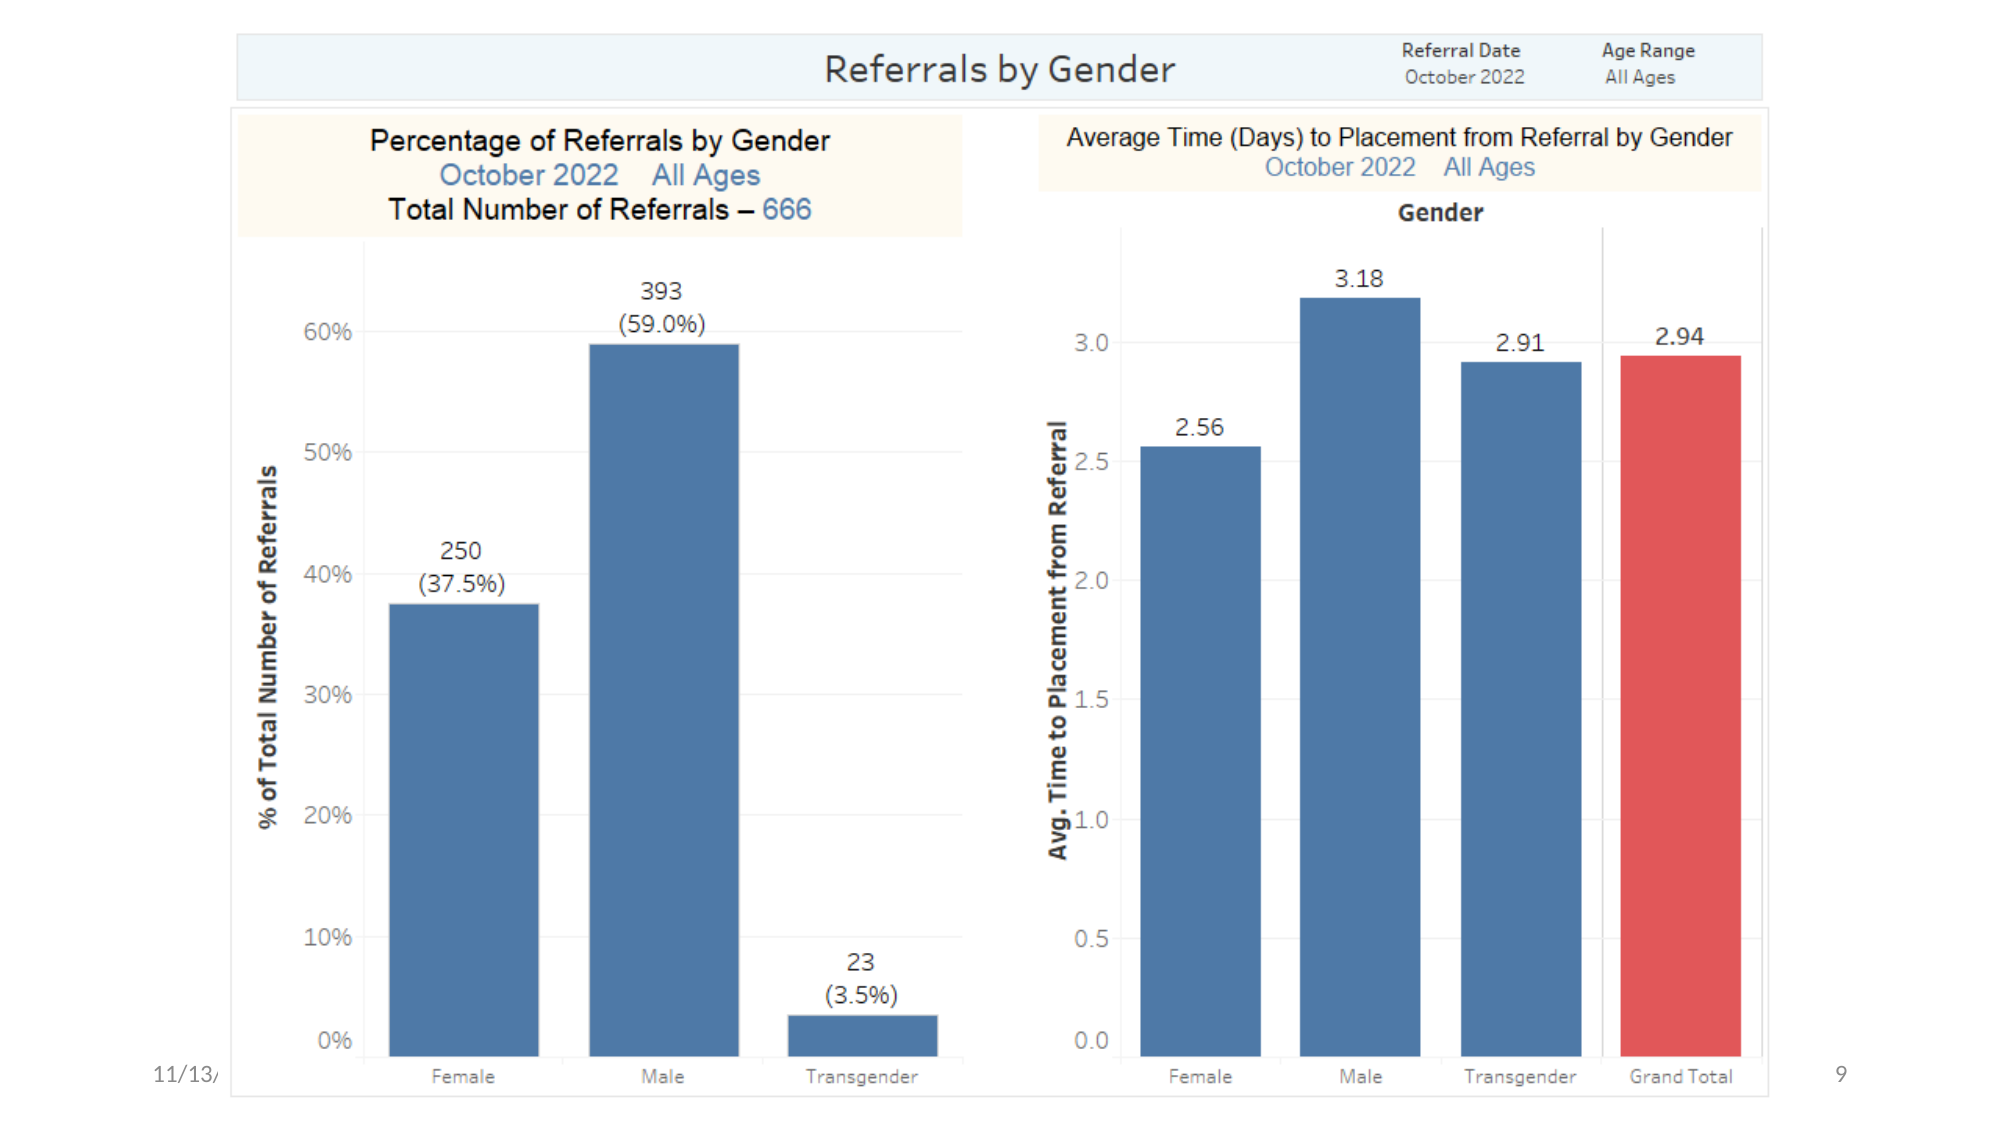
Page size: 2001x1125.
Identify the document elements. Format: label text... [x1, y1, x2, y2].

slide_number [137, 1042, 218, 1103]
picture [218, 15, 1782, 1110]
slide_number 9 [1782, 1042, 1863, 1103]
